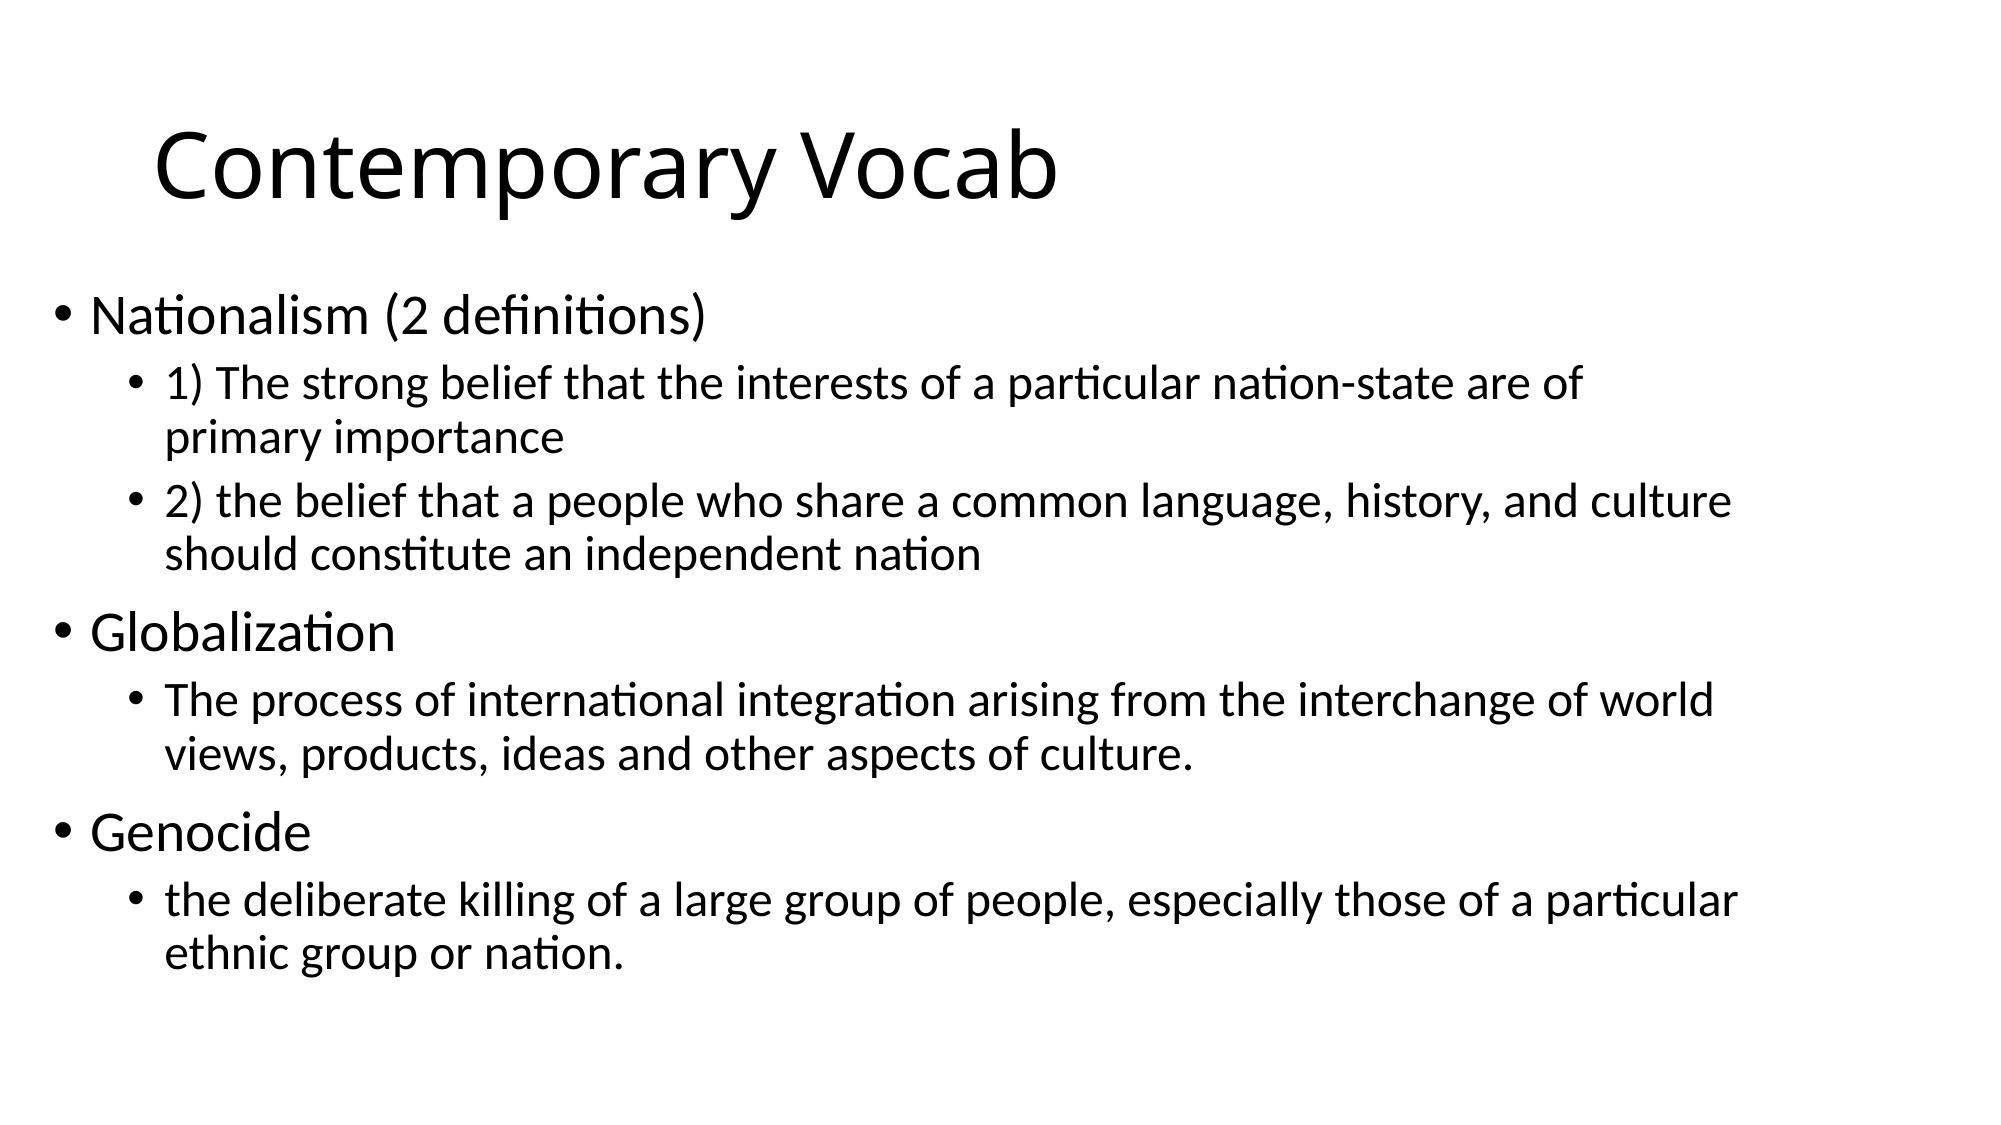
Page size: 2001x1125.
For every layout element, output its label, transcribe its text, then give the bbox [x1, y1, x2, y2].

list Nationalism (2 definitions) 1) The strong belief that the interests of a particular nation-state are of primary importance 2) the belief that a people who share a common language, history, and culture should constitute an independent nation Globalization The process of international integration arising from the interchange of world views, products, ideas and other aspects of culture. Genocide the deliberate killing of a large group of people, especially those of a particular ethnic group or nation. [38, 277, 1764, 992]
title Contemporary Vocab [137, 59, 1863, 278]
